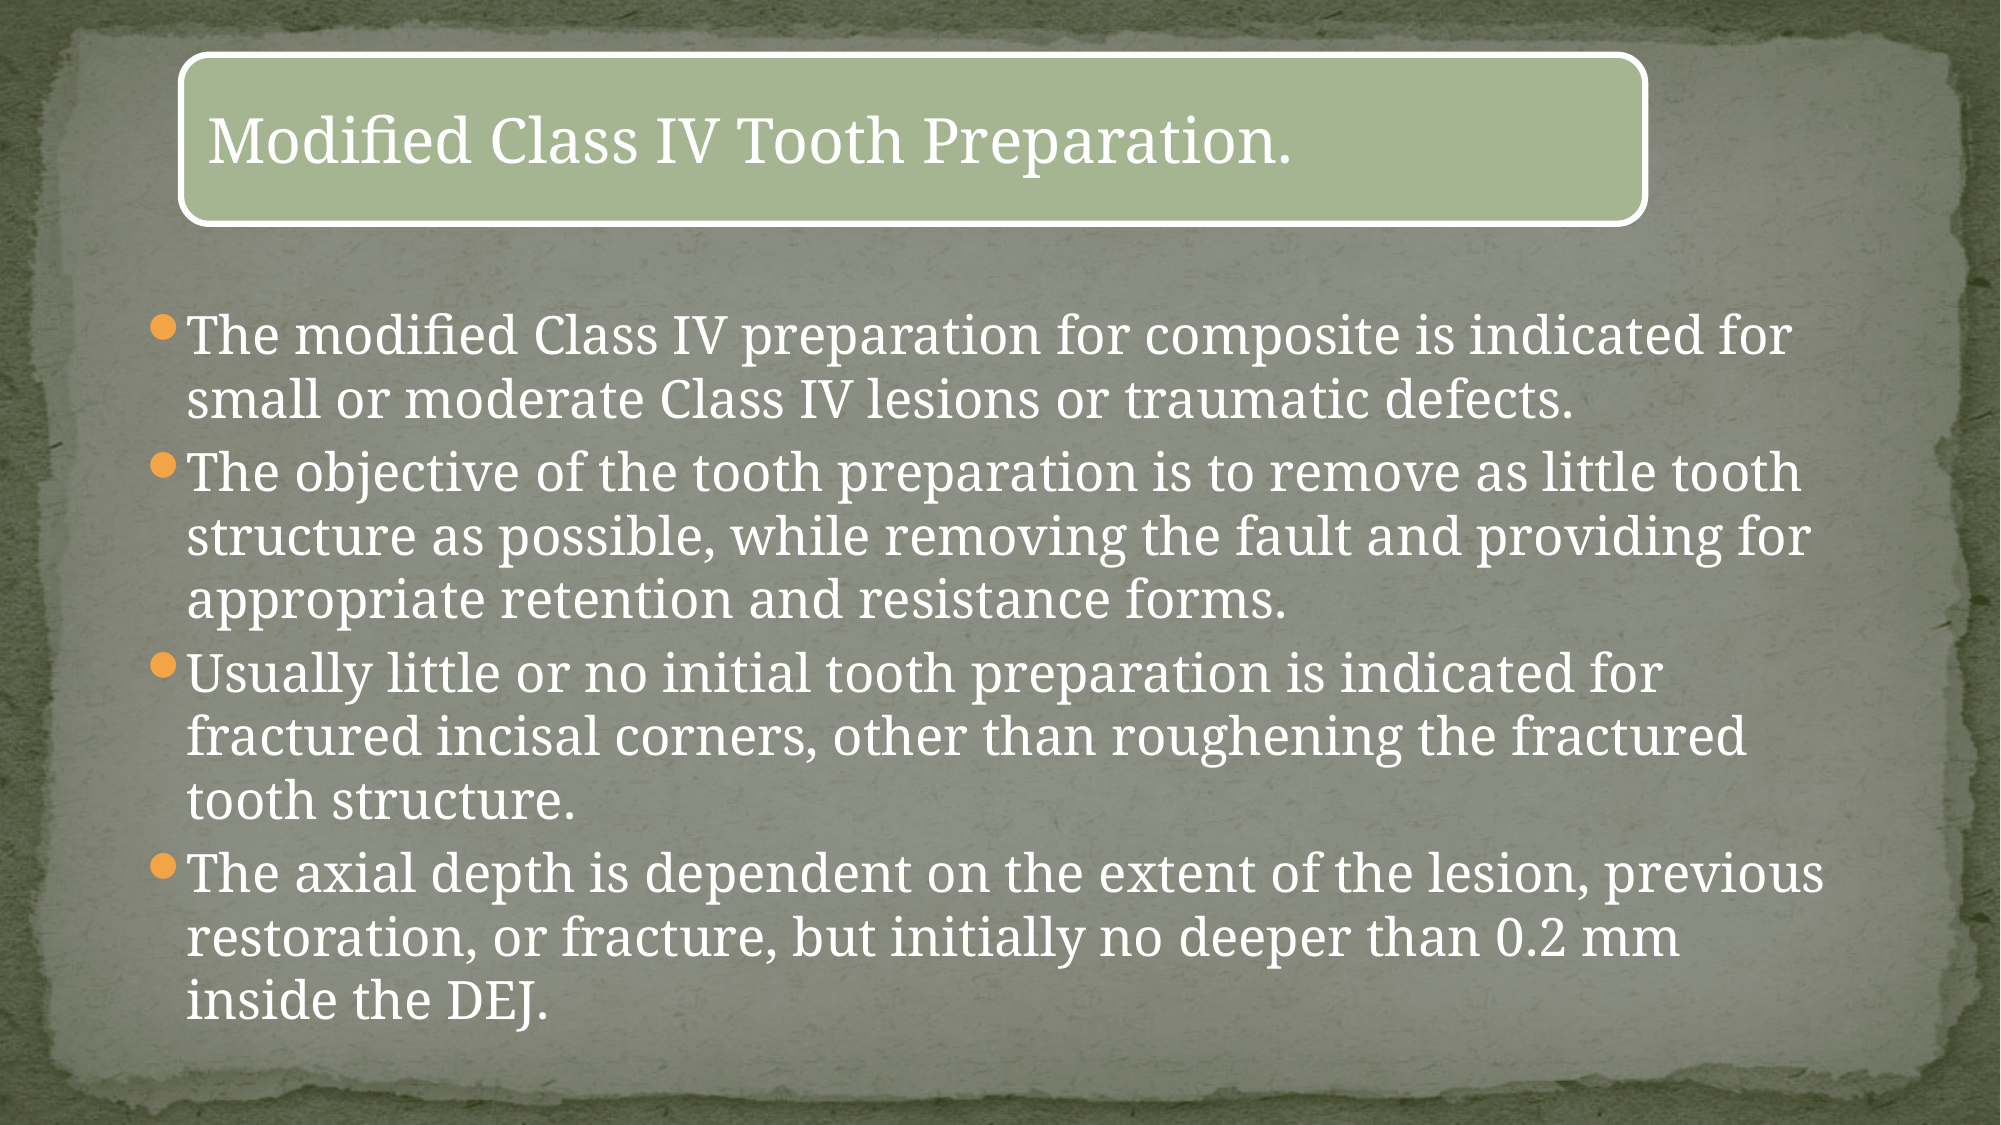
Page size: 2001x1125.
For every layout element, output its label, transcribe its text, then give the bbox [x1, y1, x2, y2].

list The modified Class IV preparation for composite is indicated for small or moderate Class IV lesions or traumatic defects. The objective of the tooth preparation is to remove as little tooth structure as possible, while removing the fault and providing for appropriate retention and resistance forms. Usually little or no initial tooth preparation is indicated for fractured incisal corners, other than roughening the fractured tooth structure. The axial depth is dependent on the extent of the lesion, previous restoration, or fracture, but initially no deeper than 0.2 mm inside the DEJ. [131, 230, 1863, 1039]
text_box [180, 54, 1647, 224]
